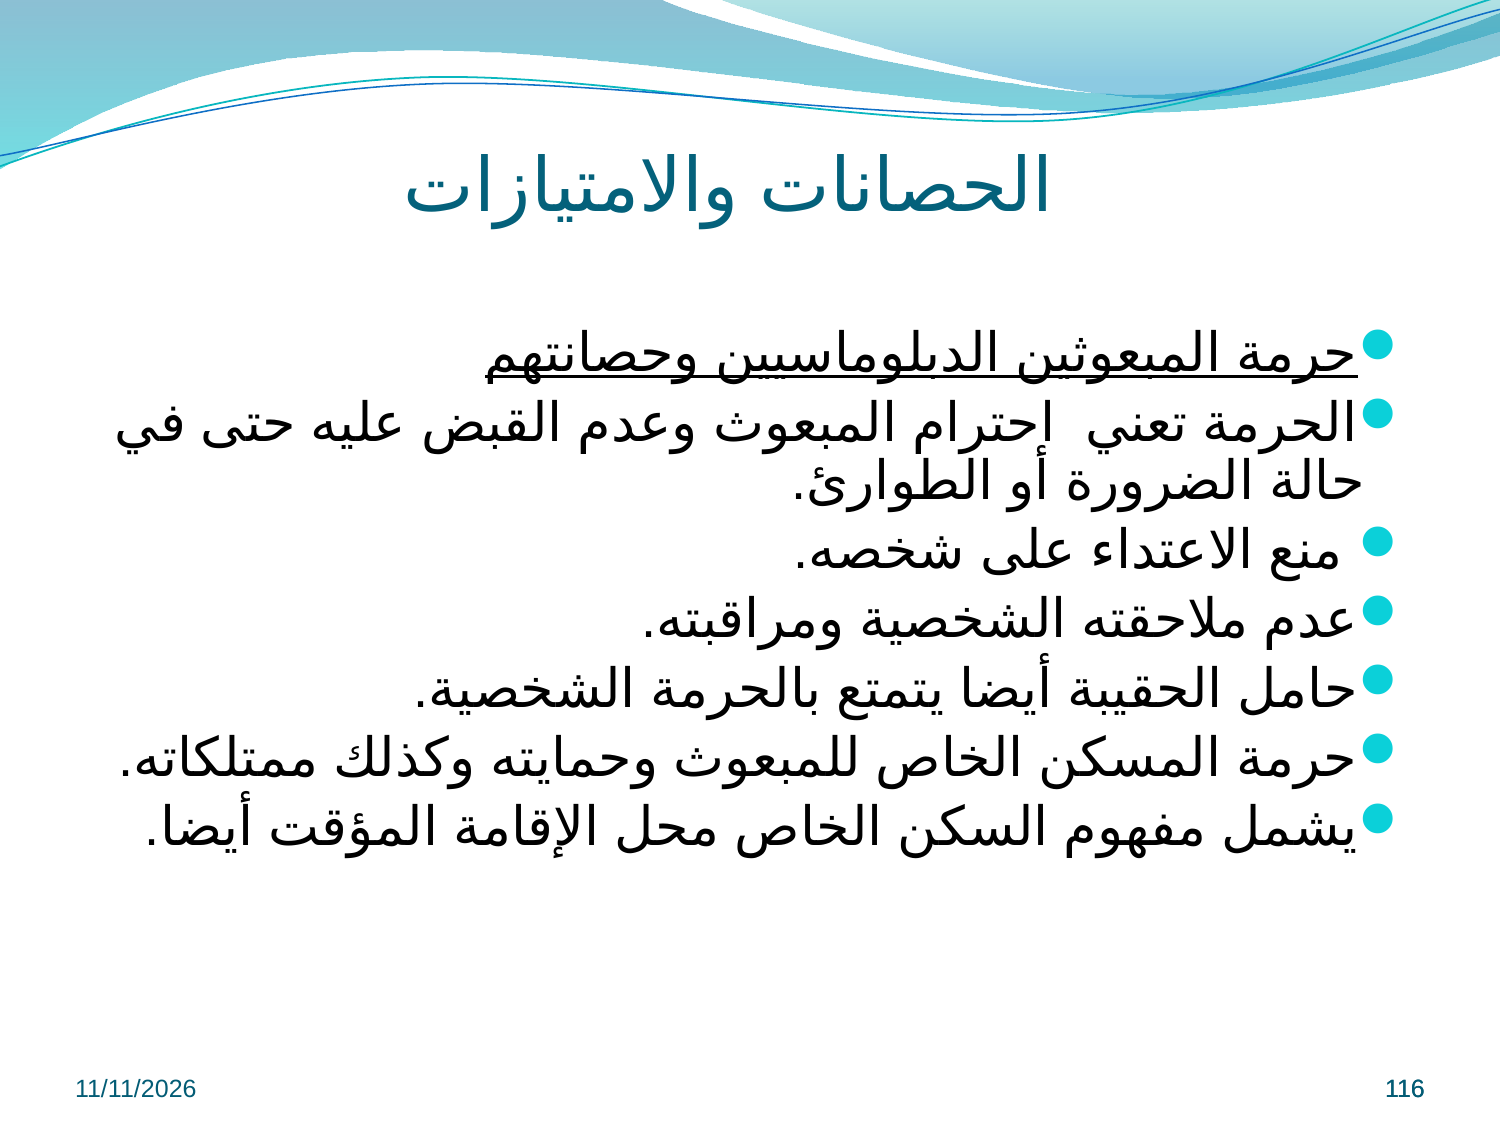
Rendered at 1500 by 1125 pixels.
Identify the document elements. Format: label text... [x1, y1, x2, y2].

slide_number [75, 1042, 425, 1103]
list حرمة المبعوثين الدبلوماسيين وحصانتهم الحرمة تعني احترام المبعوث وعدم القبض عليه حتى في حالة الضرورة أو الطوارئ. منع الاعتداء على شخصه. عدم ملاحقته الشخصية ومراقبته. حامل الحقيبة أيضا يتمتع بالحرمة الشخصية. حرمة المسكن الخاص للمبعوث وحمايته وكذلك ممتلكاته. يشمل مفهوم السكن الخاص محل الإقامة المؤقت أيضا. [74, 317, 1426, 1038]
text_box [159, 834, 280, 1030]
title الحصانات والامتيازات [76, 166, 1402, 317]
text_box 116 [1299, 1042, 1425, 1103]
